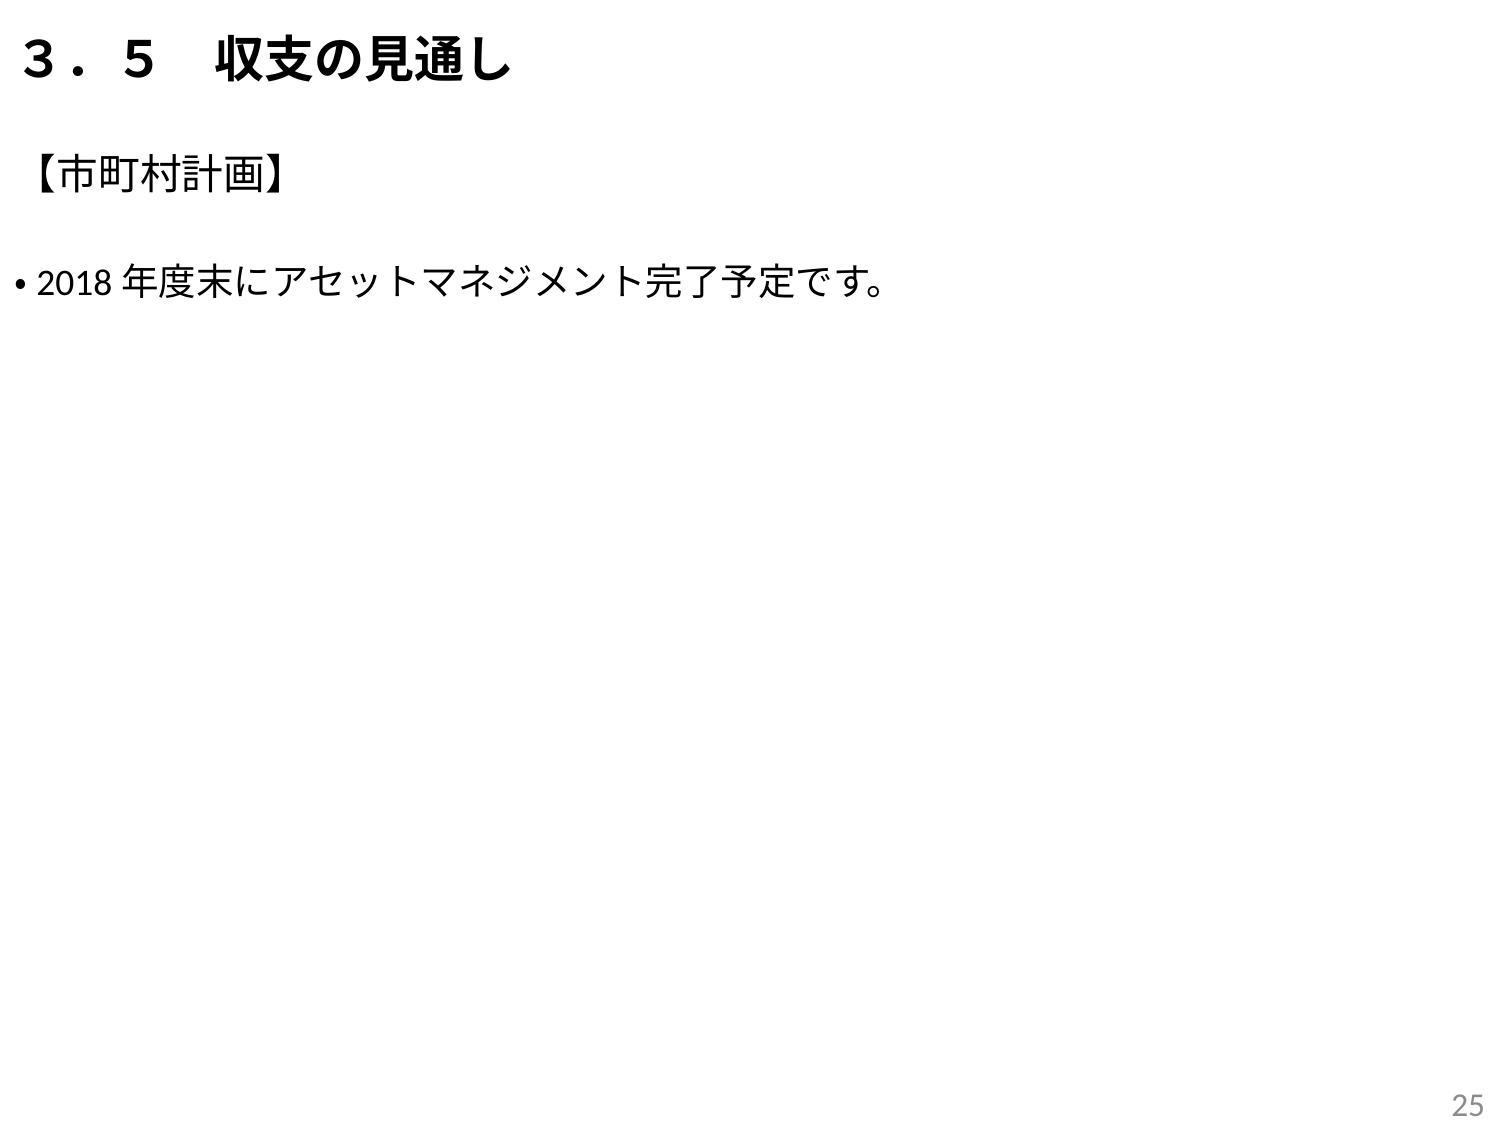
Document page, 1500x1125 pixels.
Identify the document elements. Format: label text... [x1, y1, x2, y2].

slide_number 25 [1162, 1072, 1500, 1125]
text_box ３．５ 収支の見通し 【市町村計画】 ・2018年度末にアセットマネジメント完了予定です。 [0, 20, 1463, 311]
